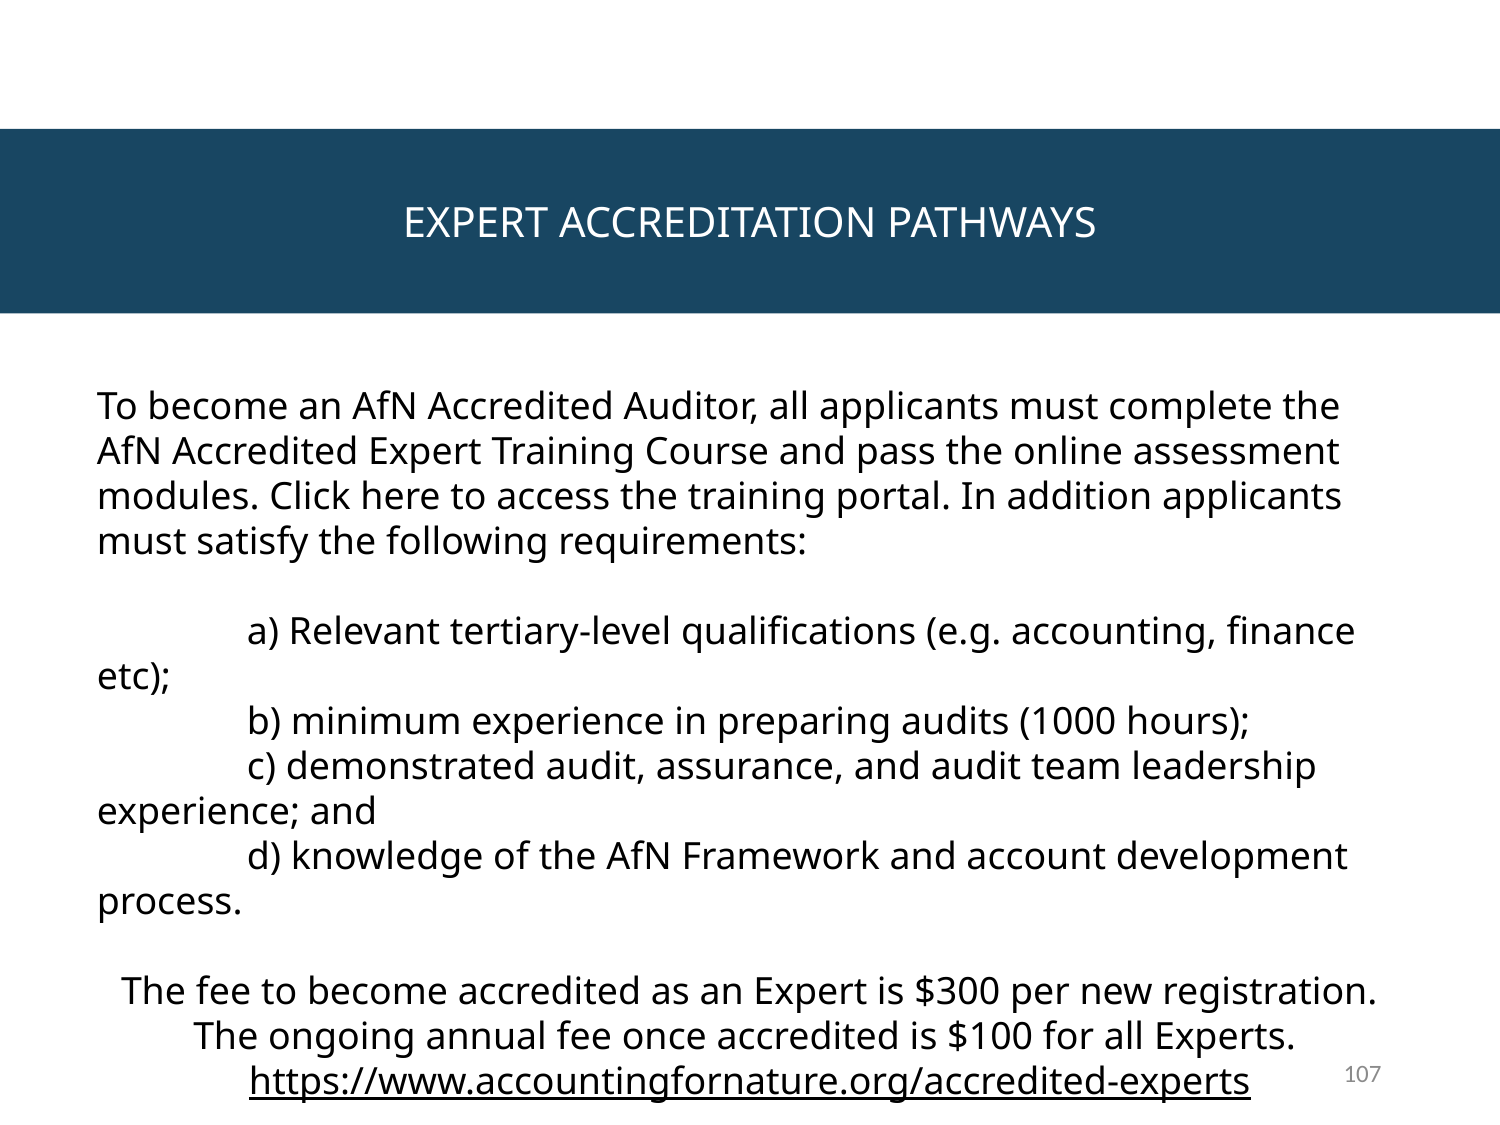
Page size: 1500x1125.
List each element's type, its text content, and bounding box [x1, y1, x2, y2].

slide_number 107 [1059, 1042, 1397, 1103]
text_box To become an AfN Accredited Auditor, all applicants must complete the AfN Accredited Expert Training Course and pass the online assessment modules. Click here to access the training portal. In addition applicants must satisfy the following requirements: a) Relevant tertiary-level qualifications (e.g. accounting, finance etc); b) minimum experience in preparing audits (1000 hours); c) demonstrated audit, assurance, and audit team leadership experience; and d) knowledge of the AfN Framework and account development process. The fee to become accredited as an Expert is $300 per new registration. The ongoing annual fee once accredited is $100 for all Experts. https://www.accountingfornature.org/accredited-experts [82, 374, 1418, 1125]
list [75, 314, 1463, 886]
text_box EXPERT ACCREDITATION PATHWAYS [0, 128, 1500, 314]
